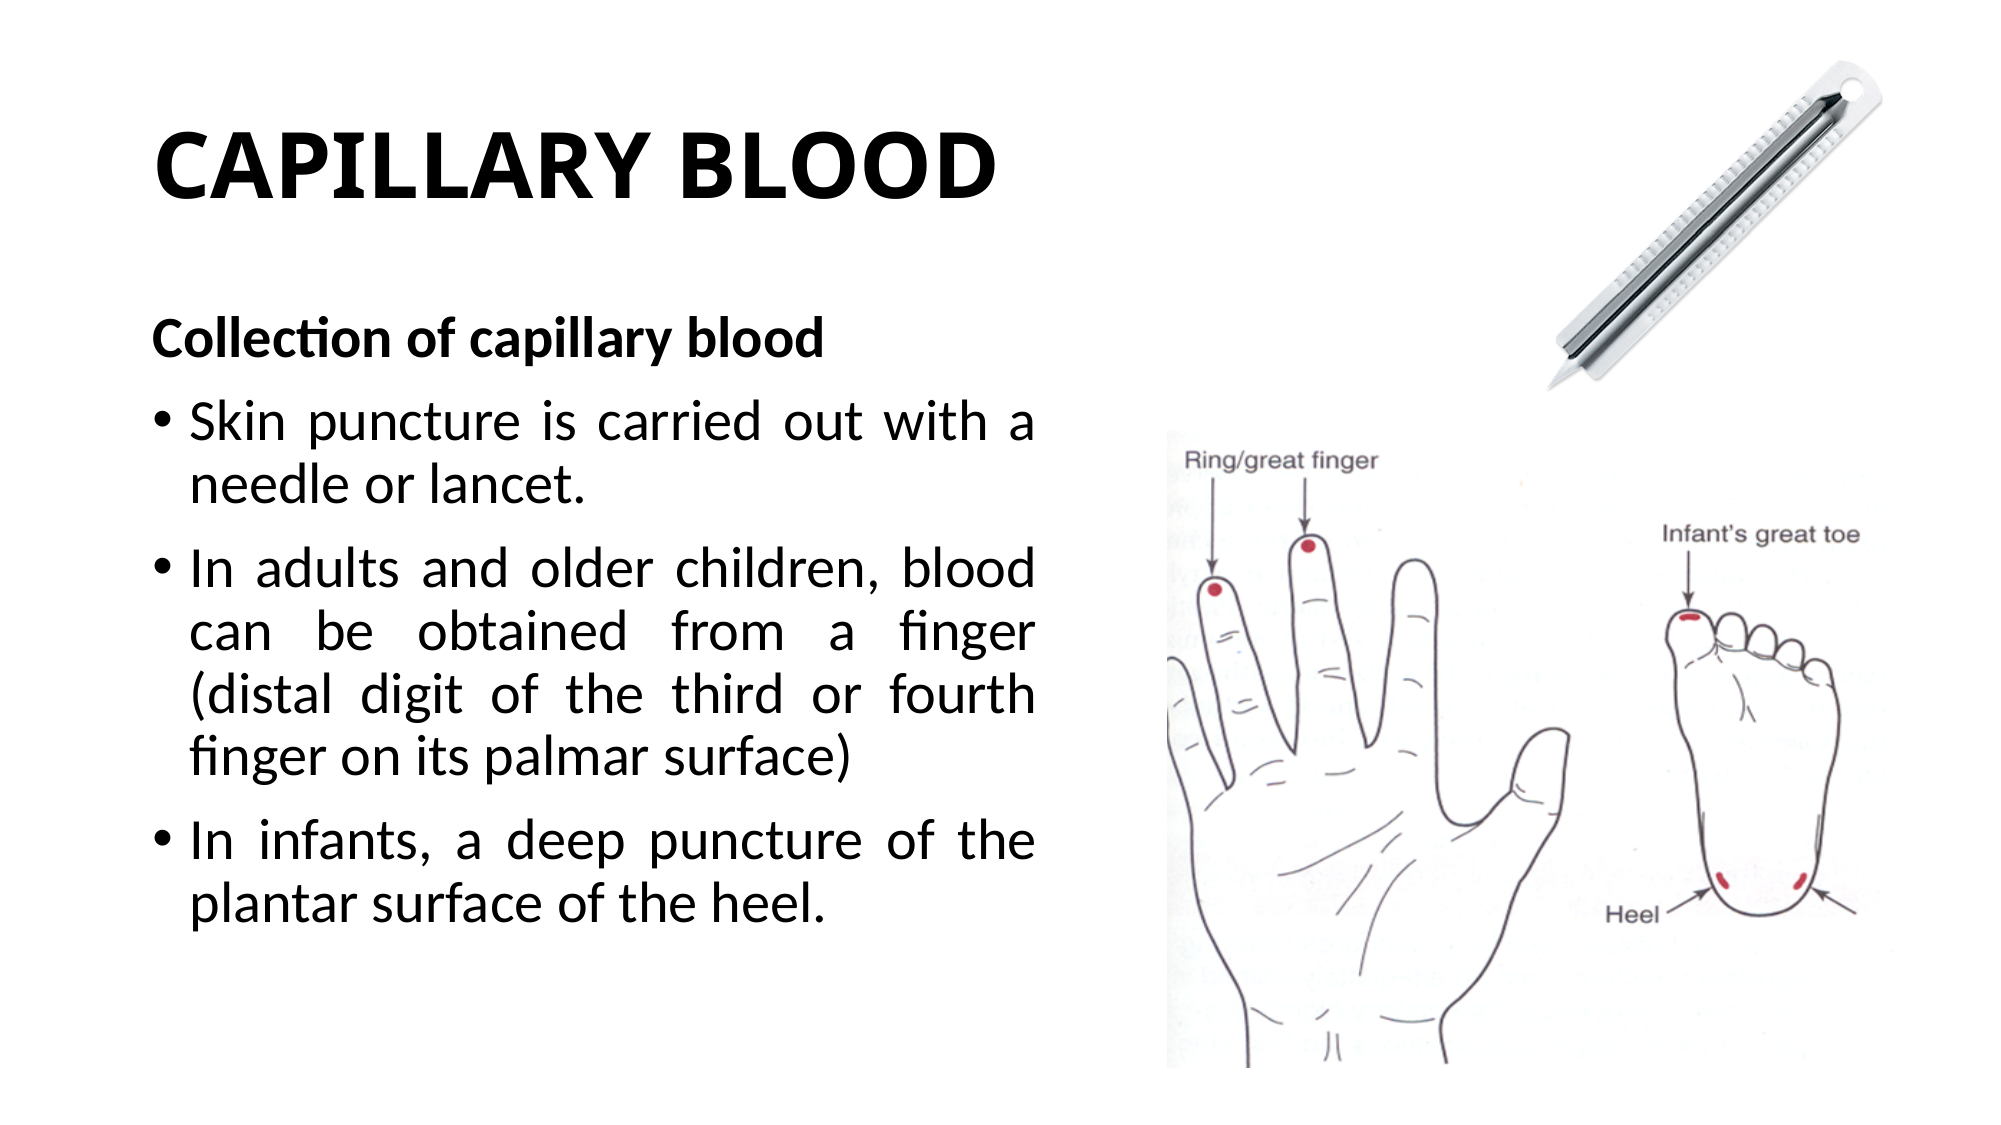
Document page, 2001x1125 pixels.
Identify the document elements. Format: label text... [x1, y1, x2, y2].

title CAPILLARY BLOOD [137, 59, 1508, 278]
list Collection of capillary blood Skin puncture is carried out with a needle or lancet. In adults and older children, blood can be obtained from a finger (distal digit of the third or fourth finger on its palmar surface) In infants, a deep puncture of the plantar surface of the heel. [137, 299, 1053, 1014]
picture [1167, 32, 1909, 1068]
